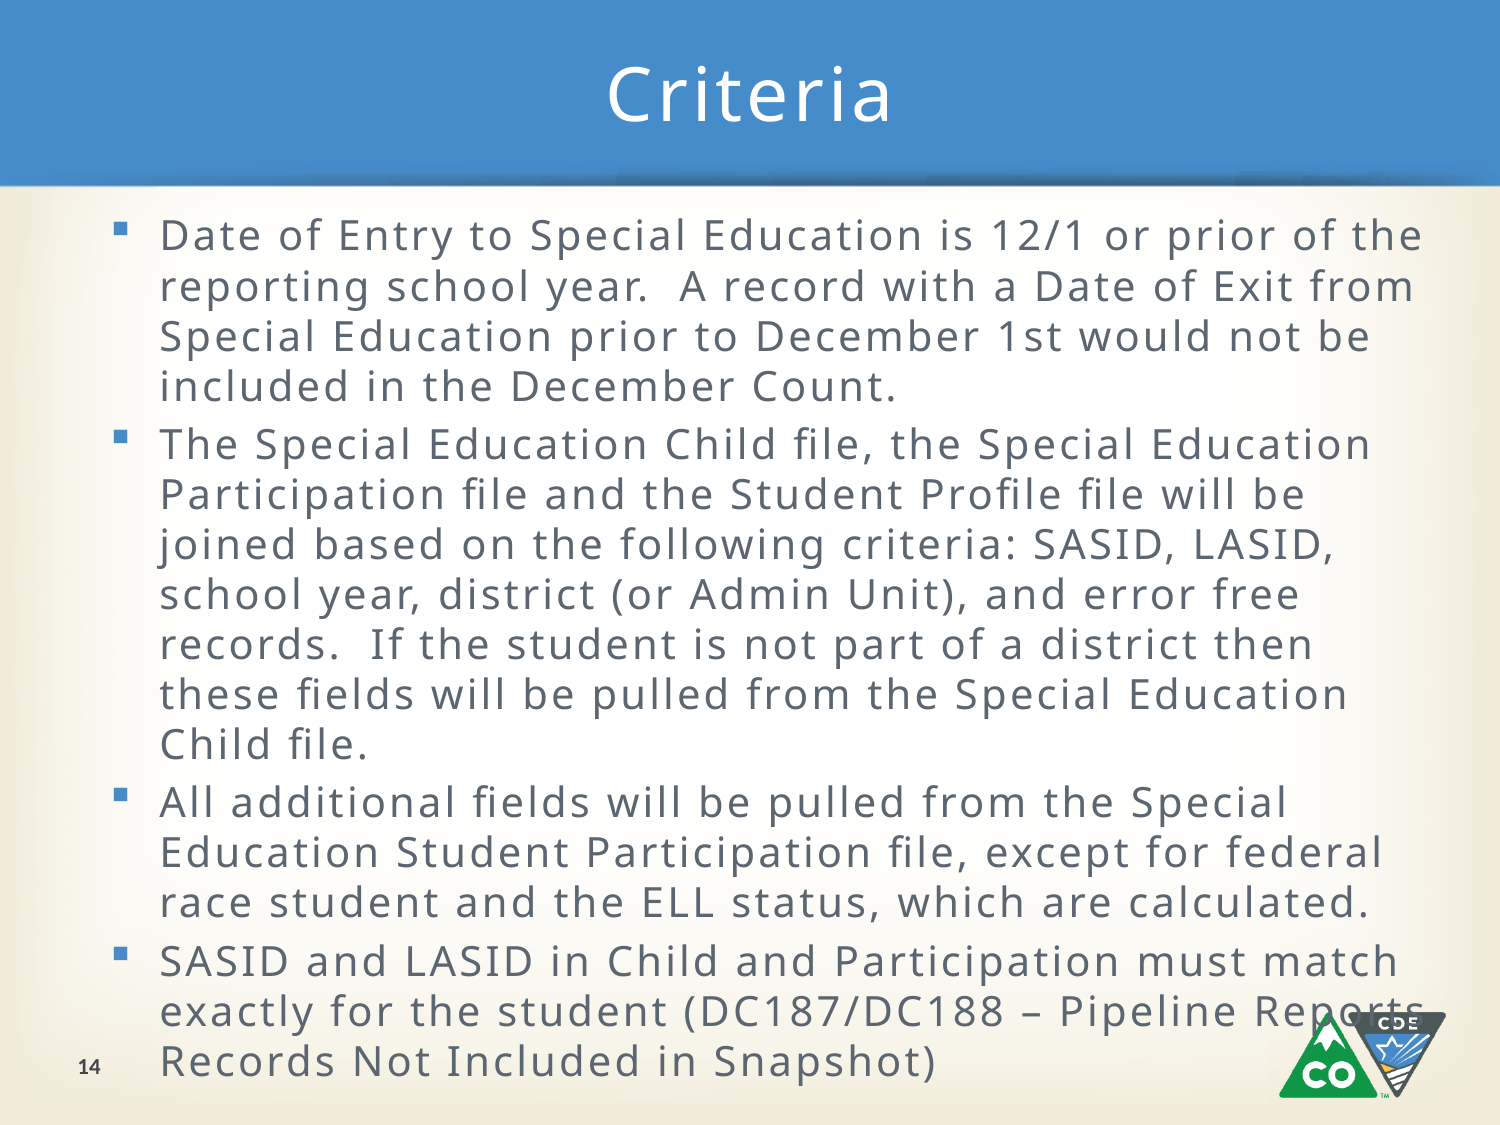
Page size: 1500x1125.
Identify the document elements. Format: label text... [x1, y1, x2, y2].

footer 14 [62, 1042, 613, 1088]
list Date of Entry to Special Education is 12/1 or prior of the reporting school year. A record with a Date of Exit from Special Education prior to December 1st would not be included in the December Count. The Special Education Child file, the Special Education Participation file and the Student Profile file will be joined based on the following criteria: SASID, LASID, school year, district (or Admin Unit), and error free records. If the student is not part of a district then these fields will be pulled from the Special Education Child file. All additional fields will be pulled from the Special Education Student Participation file, except for federal race student and the ELL status, which are calculated. SASID and LASID in Child and Participation must match exactly for the student (DC187/DC188 – Pipeline Reports Records Not Included in Snapshot) [87, 201, 1467, 925]
picture [0, 0, 1500, 1125]
title Criteria [62, 27, 1438, 156]
